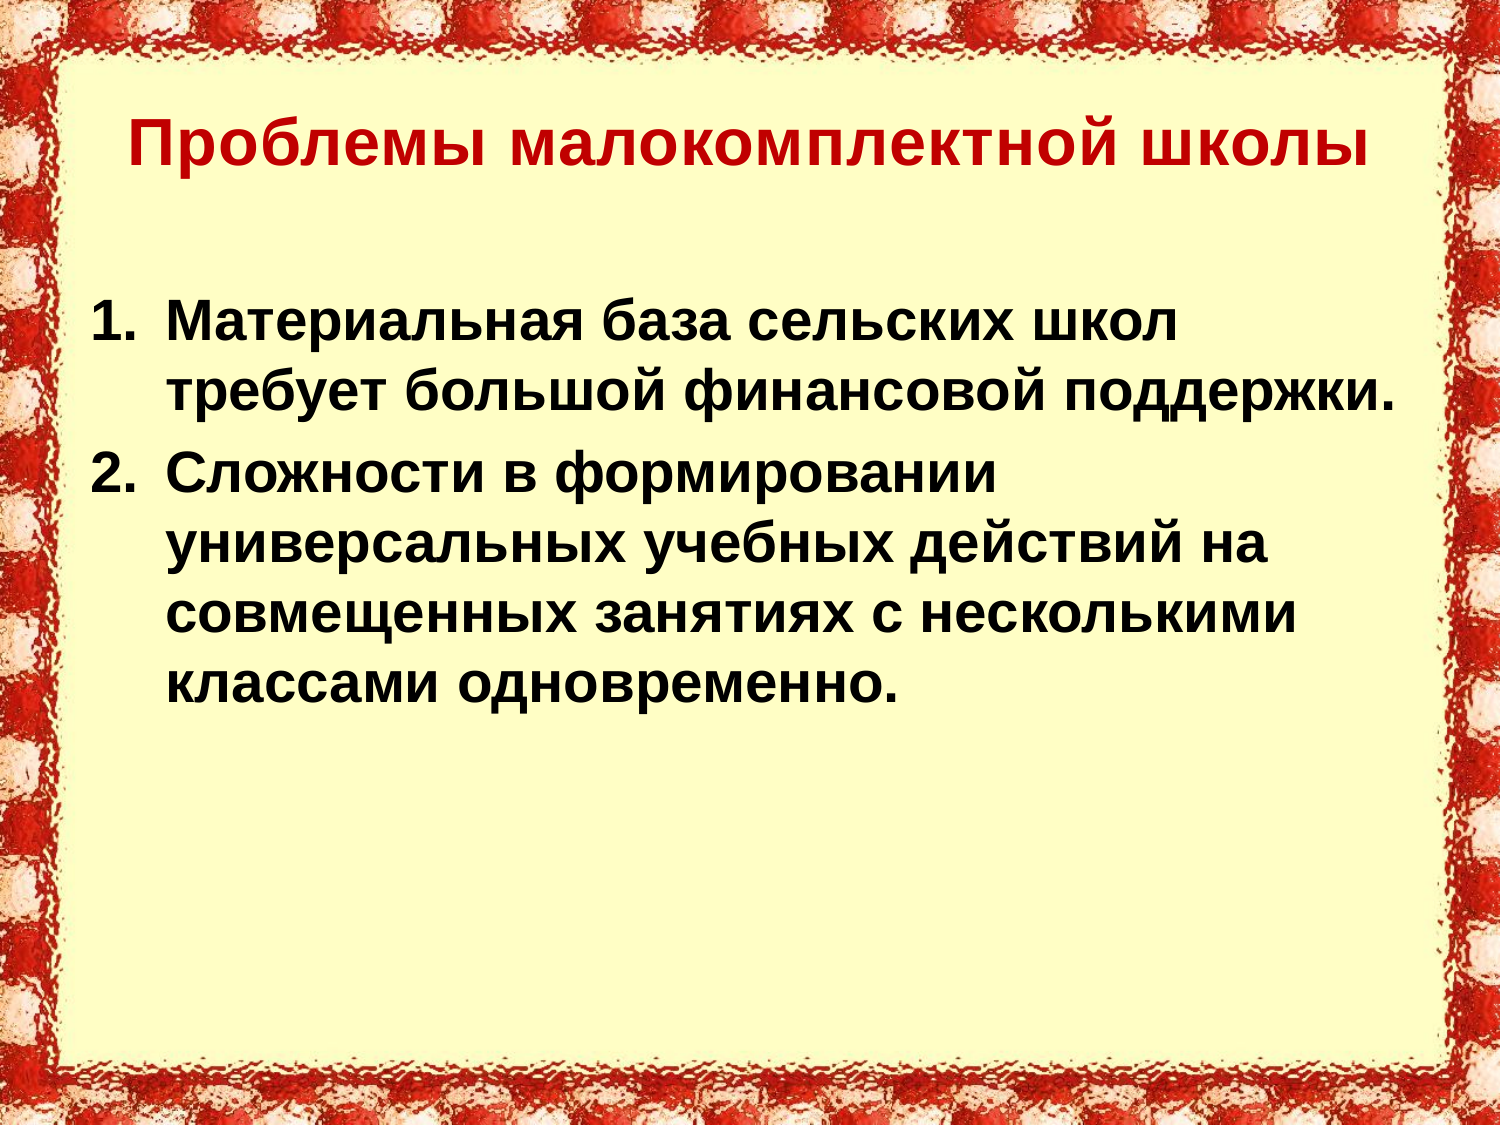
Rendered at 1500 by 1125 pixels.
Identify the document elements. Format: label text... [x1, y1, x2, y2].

picture [0, 0, 1500, 1125]
list Материальная база сельских школ требует большой финансовой поддержки. Сложности в формировании универсальных учебных действий на совмещенных занятиях с несколькими классами одновременно. [74, 274, 1426, 1068]
title Проблемы малокомплектной школы [74, 44, 1426, 233]
